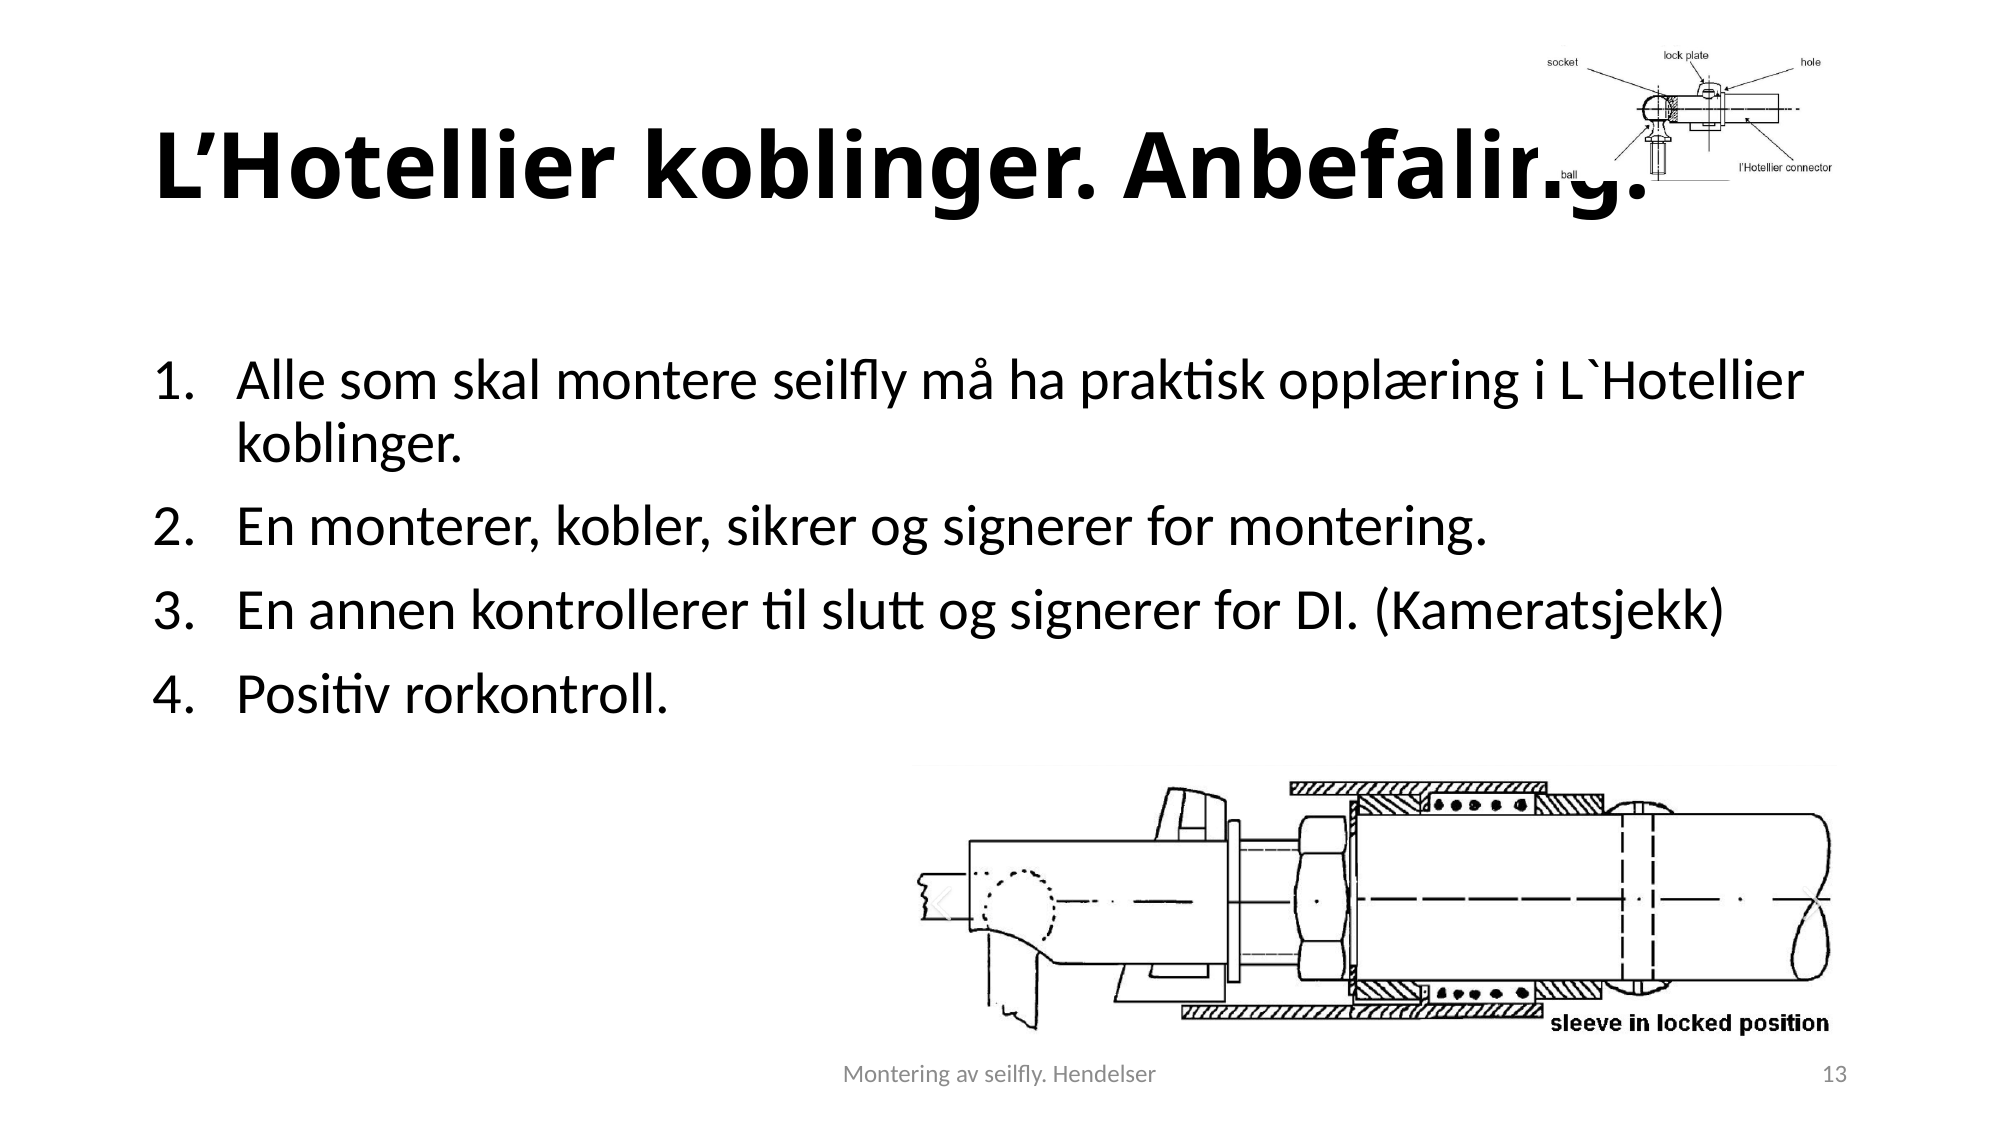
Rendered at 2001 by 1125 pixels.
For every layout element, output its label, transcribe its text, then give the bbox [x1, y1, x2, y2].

list Alle som skal montere seilfly må ha praktisk opplæring i L`Hotellier koblinger. En monterer, kobler, sikrer og signerer for montering. En annen kontrollerer til slutt og signerer for DI. (Kameratsjekk) Positiv rorkontroll. [137, 250, 1863, 1014]
picture [912, 765, 1837, 1040]
slide_number 13 [1412, 1042, 1863, 1103]
picture [1538, 45, 1837, 181]
footer Montering av seilfly. Hendelser [662, 1042, 1338, 1103]
title L’Hotellier koblinger. Anbefaling: [137, 59, 1863, 250]
